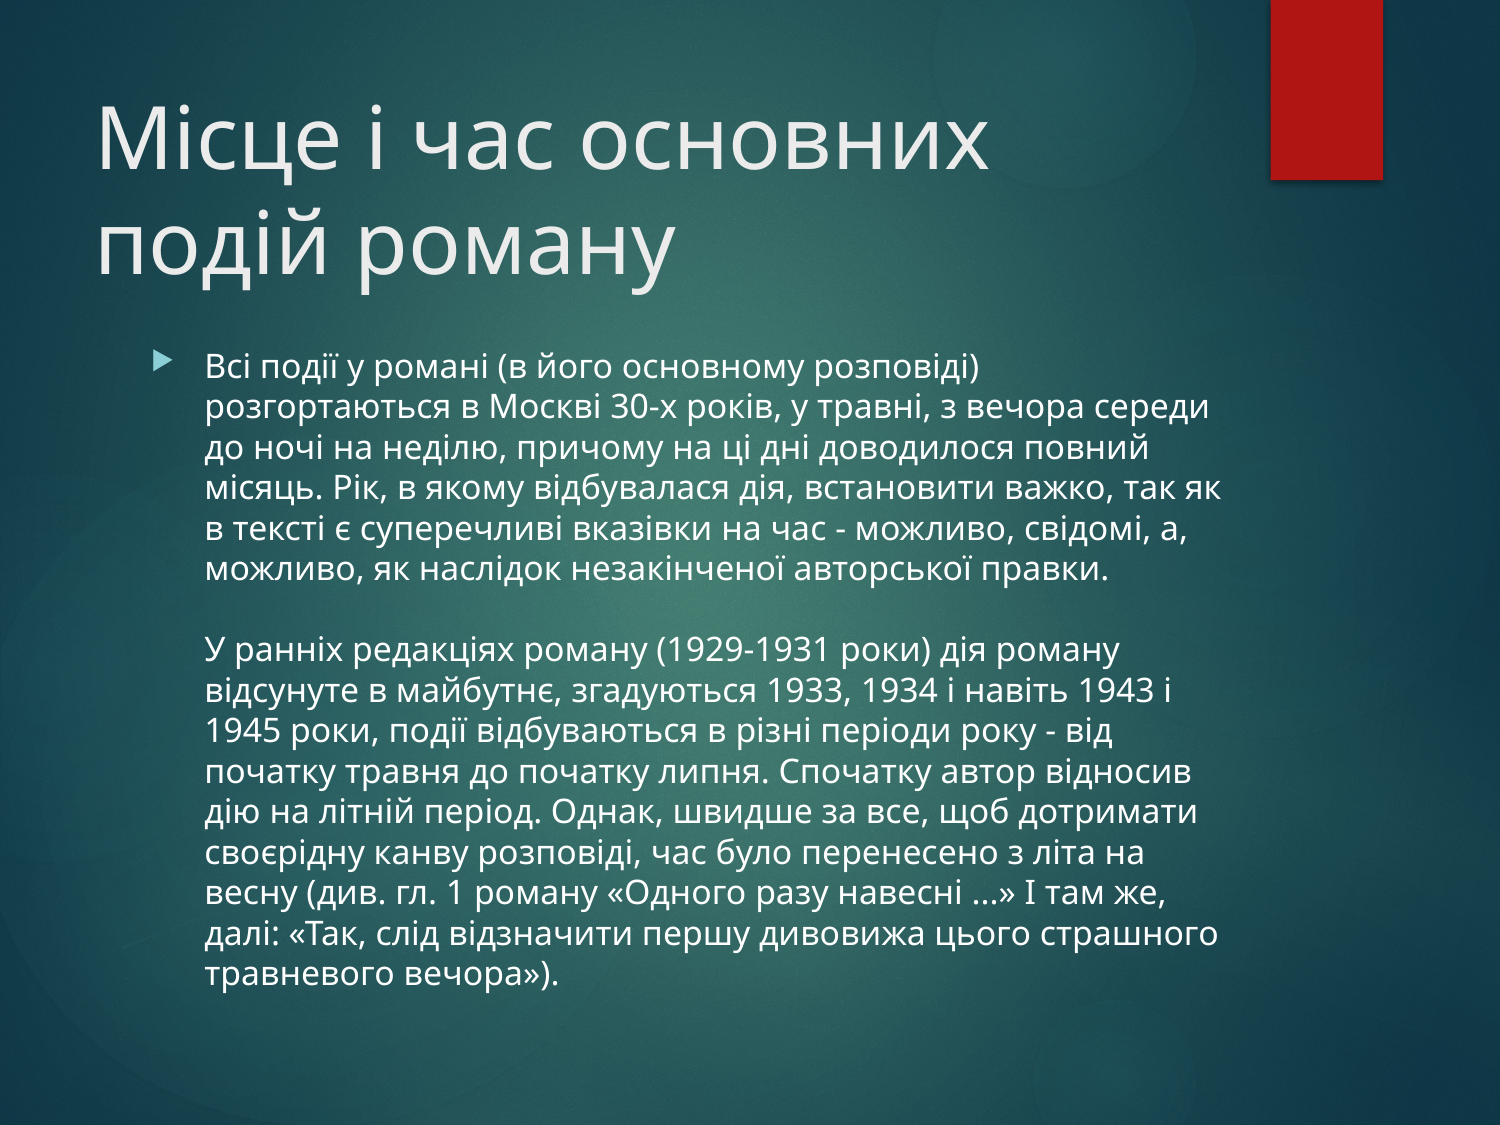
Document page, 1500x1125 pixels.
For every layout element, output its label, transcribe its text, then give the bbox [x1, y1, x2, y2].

list Всі події у романі (в його основному розповіді) розгортаються в Москві 30-х років, у травні, з вечора середи до ночі на неділю, причому на ці дні доводилося повний місяць. Рік, в якому відбувалася дія, встановити важко, так як в тексті є суперечливі вказівки на час - можливо, свідомі, а, можливо, як наслідок незакінченої авторської правки. У ранніх редакціях роману (1929-1931 роки) дія роману відсунуте в майбутнє, згадуються 1933, 1934 і навіть 1943 і 1945 роки, події відбуваються в різні періоди року - від початку травня до початку липня. Спочатку автор відносив дію на літній період. Однак, швидше за все, щоб дотримати своєрідну канву розповіді, час було перенесено з літа на весну (див. гл. 1 роману «Одного разу навесні ...» І там же, далі: «Так, слід відзначити першу дивовижа цього страшного травневого вечора»). [135, 336, 1237, 1025]
title Місце і час основних подій роману [79, 74, 1237, 304]
